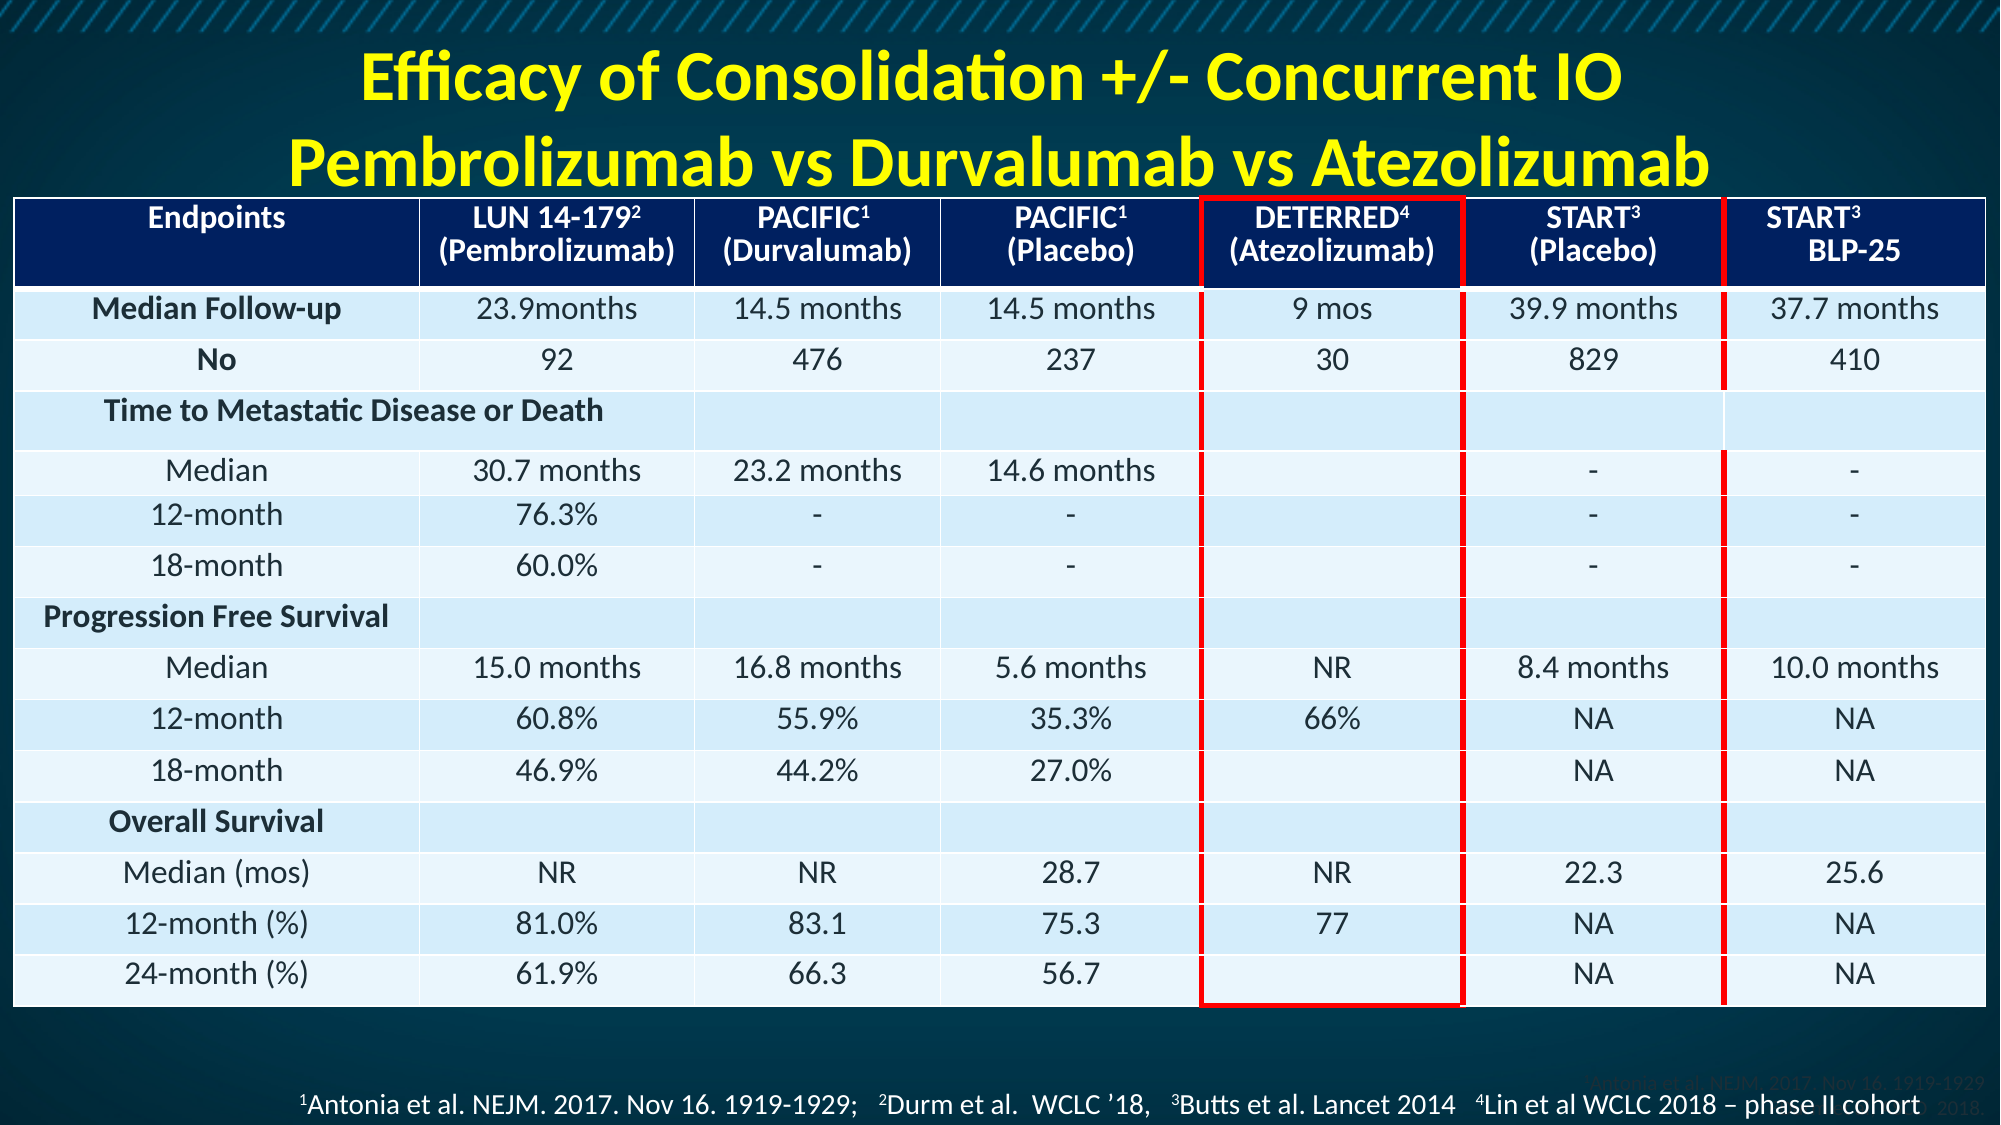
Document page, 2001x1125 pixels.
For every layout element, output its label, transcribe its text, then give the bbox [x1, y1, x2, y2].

table_cell 56.7 [941, 956, 1199, 1005]
table_cell NA [1466, 905, 1721, 954]
table_cell 35.3% [941, 700, 1199, 750]
table_cell 81.0% [420, 905, 694, 954]
table_cell - [1466, 452, 1721, 495]
table_cell - [941, 547, 1199, 597]
table_cell 23.2 months [695, 452, 940, 495]
table_cell 30.7 months [420, 452, 694, 495]
table_cell [1204, 751, 1460, 801]
table_cell 25.6 [1727, 854, 1985, 903]
table_cell 83.1 [695, 905, 940, 954]
table_cell [1204, 496, 1460, 546]
table_header LUN 14-1792 (Pembrolizumab) [420, 209, 694, 286]
table_cell [1727, 803, 1985, 852]
text_box 1Antonia et al. NEJM. 2017. Nov 16. 1919-1929 2Durm et al, ASCO 2018. [1500, 1061, 2000, 1125]
table_cell - [695, 547, 940, 597]
table_cell 92 [420, 341, 694, 390]
table_cell NA [1727, 956, 1985, 1005]
table_cell [420, 803, 694, 852]
table_cell 55.9% [695, 700, 940, 750]
table_cell 23.9months [420, 292, 694, 339]
table_cell [695, 392, 940, 450]
table_cell [1204, 956, 1460, 1003]
table_cell 16.8 months [695, 649, 940, 699]
text_box 1Antonia et al. NEJM. 2017. Nov 16. 1919-1929; 2Durm et al. WCLC ’18, 3Butts et al. Lancet 2014 4Lin et al WCLC 2018 – phase II cohort [234, 1077, 1986, 1125]
table_cell 44.2% [695, 751, 940, 801]
table_cell 12-month (%) [15, 905, 419, 954]
table_cell [941, 392, 1199, 450]
table_cell 14.5 months [695, 292, 940, 339]
table_cell 77 [1204, 905, 1460, 954]
table_cell NA [1727, 700, 1985, 750]
table_cell 66.3 [695, 956, 940, 1005]
table_cell Overall Survival [15, 803, 419, 852]
table_cell 66% [1204, 700, 1460, 750]
table_cell 46.9% [420, 751, 694, 801]
table_cell [1466, 598, 1721, 648]
table_cell 14.5 months [941, 292, 1199, 339]
table_cell [941, 598, 1199, 648]
table_cell [1466, 392, 1723, 450]
table_cell [1466, 803, 1721, 852]
table_cell 237 [941, 341, 1199, 390]
table_cell - [1727, 496, 1985, 546]
table_cell 60.0% [420, 547, 694, 597]
table_cell [420, 598, 694, 648]
title Efficacy of Consolidation +/- Concurrent IO Pembrolizumab vs Durvalumab vs Atezolizumab [99, 21, 1900, 209]
table_cell 476 [695, 341, 940, 390]
table_cell 15.0 months [420, 649, 694, 699]
table_cell Median Follow-up [15, 292, 419, 339]
table_cell 18-month [15, 751, 419, 801]
table_cell NA [1727, 905, 1985, 954]
table_cell Progression Free Survival [15, 598, 419, 648]
table_cell 39.9 months [1466, 292, 1721, 339]
table_cell 75.3 [941, 905, 1199, 954]
table_cell 5.6 months [941, 649, 1199, 699]
table_cell 22.3 [1466, 854, 1721, 903]
table_header START3 (Placebo) [1466, 209, 1721, 286]
table_header PACIFIC1 (Placebo) [941, 209, 1199, 286]
table_cell NR [1204, 854, 1460, 903]
table_cell 76.3% [420, 496, 694, 546]
table_cell 829 [1466, 341, 1721, 390]
table_cell - [1727, 452, 1985, 495]
table_cell 12-month [15, 496, 419, 546]
table_cell - [1727, 547, 1985, 597]
table_cell 18-month [15, 547, 419, 597]
table_cell 27.0% [941, 751, 1199, 801]
table_cell NR [695, 854, 940, 903]
table_cell 12-month [15, 700, 419, 750]
table_cell [941, 803, 1199, 852]
table_header PACIFIC1 (Durvalumab) [695, 209, 940, 286]
table_cell NA [1466, 751, 1721, 801]
table_cell 37.7 months [1727, 292, 1985, 339]
table_cell 10.0 months [1727, 649, 1985, 699]
table_cell - [695, 496, 940, 546]
table_header START3 BLP-25 [1727, 199, 1985, 286]
table_cell NA [1727, 751, 1985, 801]
table_cell [1727, 598, 1985, 648]
table_cell [1204, 392, 1460, 450]
table_header DETERRED4 (Atezolizumab) [1204, 209, 1460, 288]
table_cell NA [1466, 956, 1721, 1005]
table_cell 9 mos [1204, 290, 1460, 339]
table_cell - [941, 496, 1199, 546]
table_cell 60.8% [420, 700, 694, 750]
table_cell NA [1466, 700, 1721, 750]
table_cell Median [15, 649, 419, 699]
table_cell 61.9% [420, 956, 694, 1005]
table_cell Time to Metastatic Disease or Death [15, 392, 694, 450]
table_cell [1204, 803, 1460, 852]
table_cell [1725, 392, 1985, 450]
table_cell Median (mos) [15, 854, 419, 903]
table_cell - [1466, 496, 1721, 546]
table_cell - [1466, 547, 1721, 597]
table_cell 30 [1204, 341, 1460, 390]
table_cell NR [420, 854, 694, 903]
table_cell 8.4 months [1466, 649, 1721, 699]
table_cell 410 [1727, 341, 1985, 390]
table_header Endpoints [15, 199, 419, 286]
table_cell No [15, 341, 419, 390]
table_cell [1204, 547, 1460, 597]
table_cell [1204, 598, 1460, 648]
table_cell 28.7 [941, 854, 1199, 903]
table_cell NR [1204, 649, 1460, 699]
table_cell Median [15, 452, 419, 495]
table_cell [1204, 452, 1460, 495]
table_cell 14.6 months [941, 452, 1199, 495]
table_cell 24-month (%) [15, 956, 419, 1005]
table_cell [695, 803, 940, 852]
table_cell [695, 598, 940, 648]
